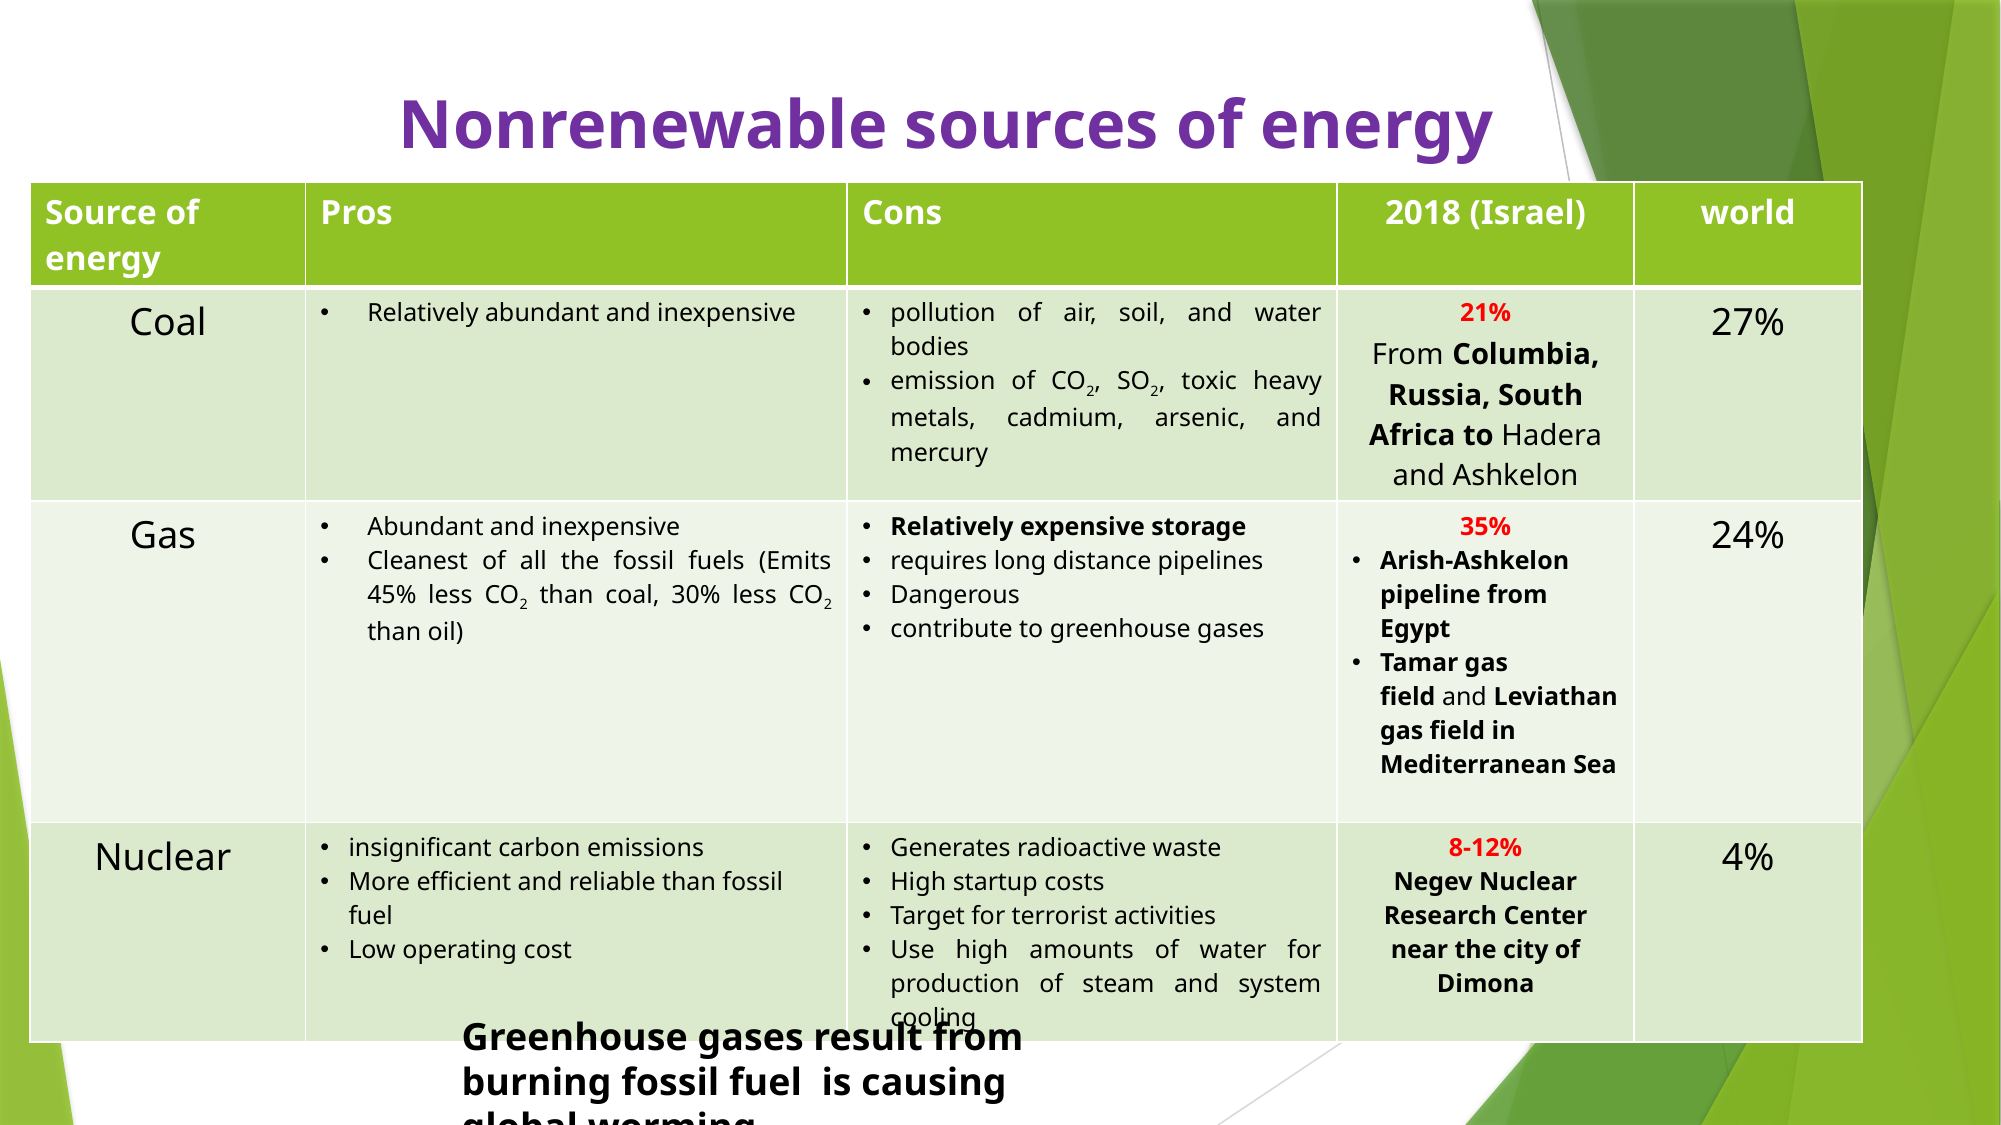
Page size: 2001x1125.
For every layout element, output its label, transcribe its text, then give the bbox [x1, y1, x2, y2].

table_cell Generates radioactive waste High startup costs Target for terrorist activities Use high amounts of water for production of steam and system cooling [848, 823, 1336, 1041]
text_box Greenhouse gases result from burning fossil fuel is causing global worming [446, 1006, 1143, 1125]
table_cell Coal [31, 290, 305, 500]
table_header Cons [848, 183, 1336, 285]
table_cell Abundant and inexpensive Cleanest of all the fossil fuels (Emits 45% less CO2 than coal, 30% less CO2 than oil) [306, 502, 846, 822]
table_cell insignificant carbon emissions More efficient and reliable than fossil fuel Low operating cost [306, 823, 846, 1041]
table_cell 8-12% Negev Nuclear Research Center near the city of Dimona [1338, 823, 1633, 1041]
table_cell Gas [31, 502, 305, 822]
text_box Nonrenewable sources of energy [370, 74, 1522, 170]
table_cell Relatively expensive storage requires long distance pipelines Dangerous contribute to greenhouse gases [848, 502, 1336, 822]
table_cell 21% From Columbia, Russia, South Africa to Hadera and Ashkelon [1338, 290, 1633, 500]
table_header Source of energy [31, 183, 305, 285]
table_header 2018 (Israel) [1338, 183, 1633, 285]
table_cell 35% Arish-Ashkelon pipeline from Egypt Tamar gas field and Leviathan gas field in Mediterranean Sea [1338, 502, 1633, 822]
table_cell pollution of air, soil, and water bodies emission of CO2, SO2, toxic heavy metals, cadmium, arsenic, and mercury [848, 290, 1336, 500]
table_cell 4% [1635, 823, 1861, 1041]
table_cell 27% [1635, 290, 1861, 500]
table_cell Relatively abundant and inexpensive [306, 290, 846, 500]
table_header world [1635, 183, 1861, 285]
table_header Pros [306, 183, 846, 285]
table_cell Nuclear [31, 823, 305, 1041]
table_cell 24% [1635, 502, 1861, 822]
